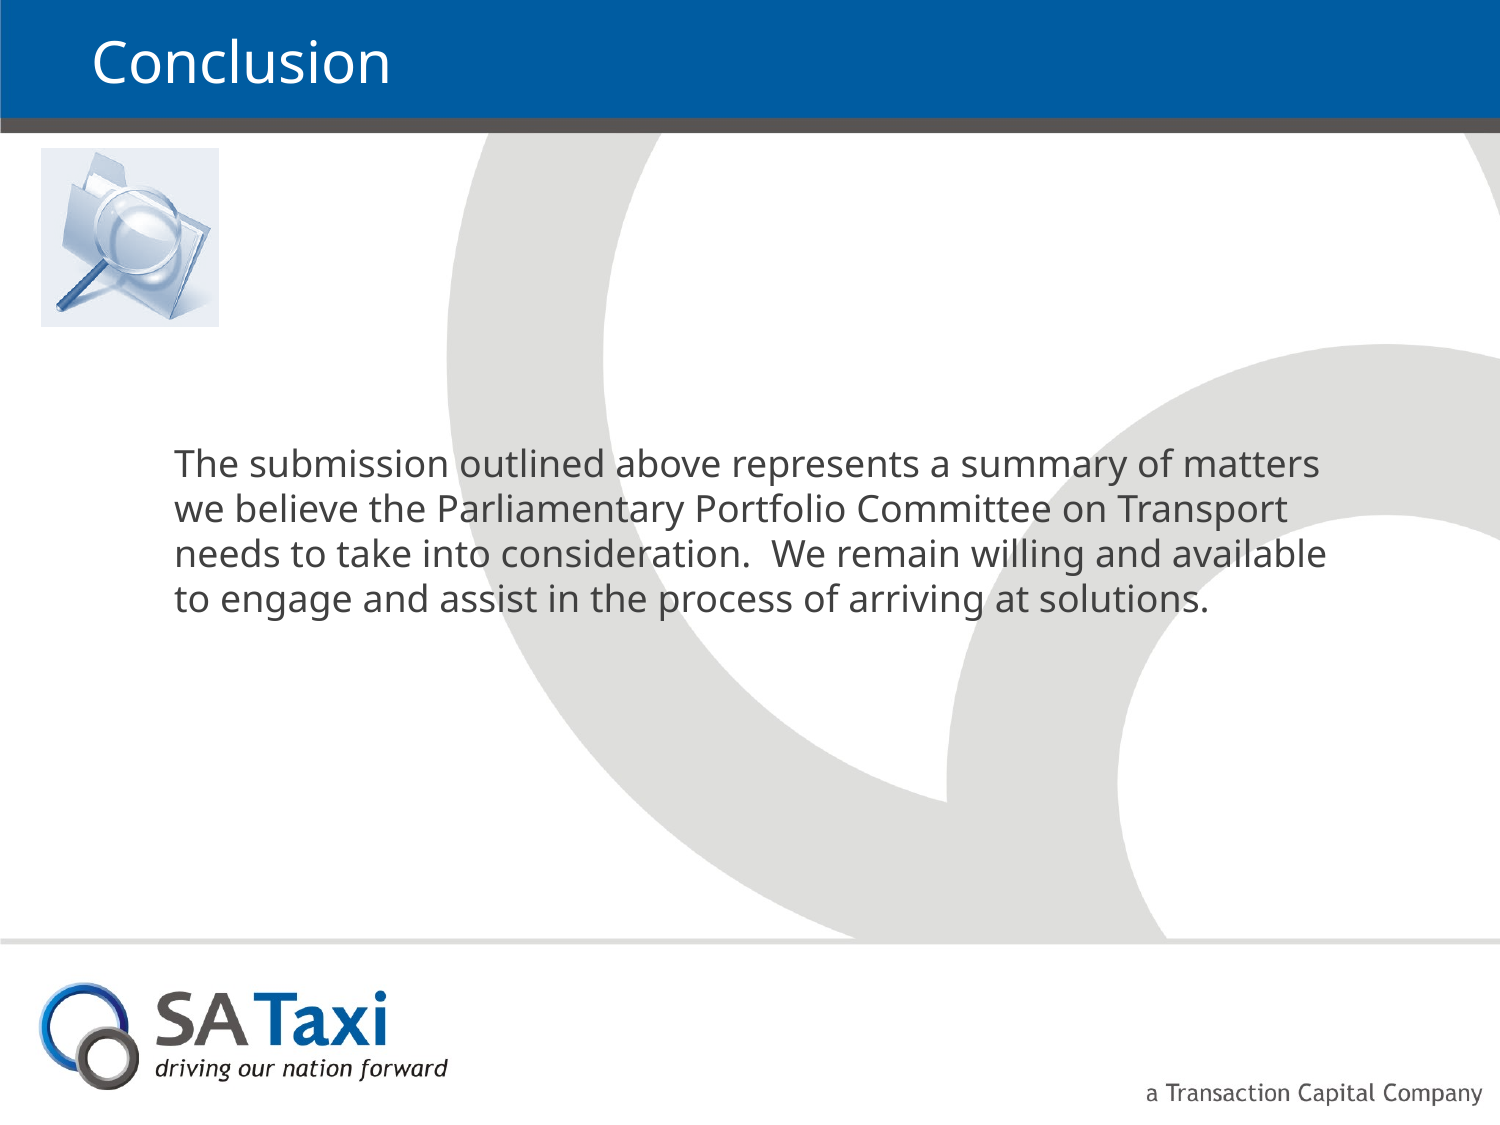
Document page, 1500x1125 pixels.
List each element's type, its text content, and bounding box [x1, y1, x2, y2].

text_box The submission outlined above represents a summary of matters we believe the Parliamentary Portfolio Committee on Transport needs to take into consideration. We remain willing and available to engage and assist in the process of arriving at solutions. [159, 432, 1388, 628]
picture [0, 0, 1500, 1125]
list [40, 148, 219, 327]
title Conclusion [76, 19, 1427, 102]
